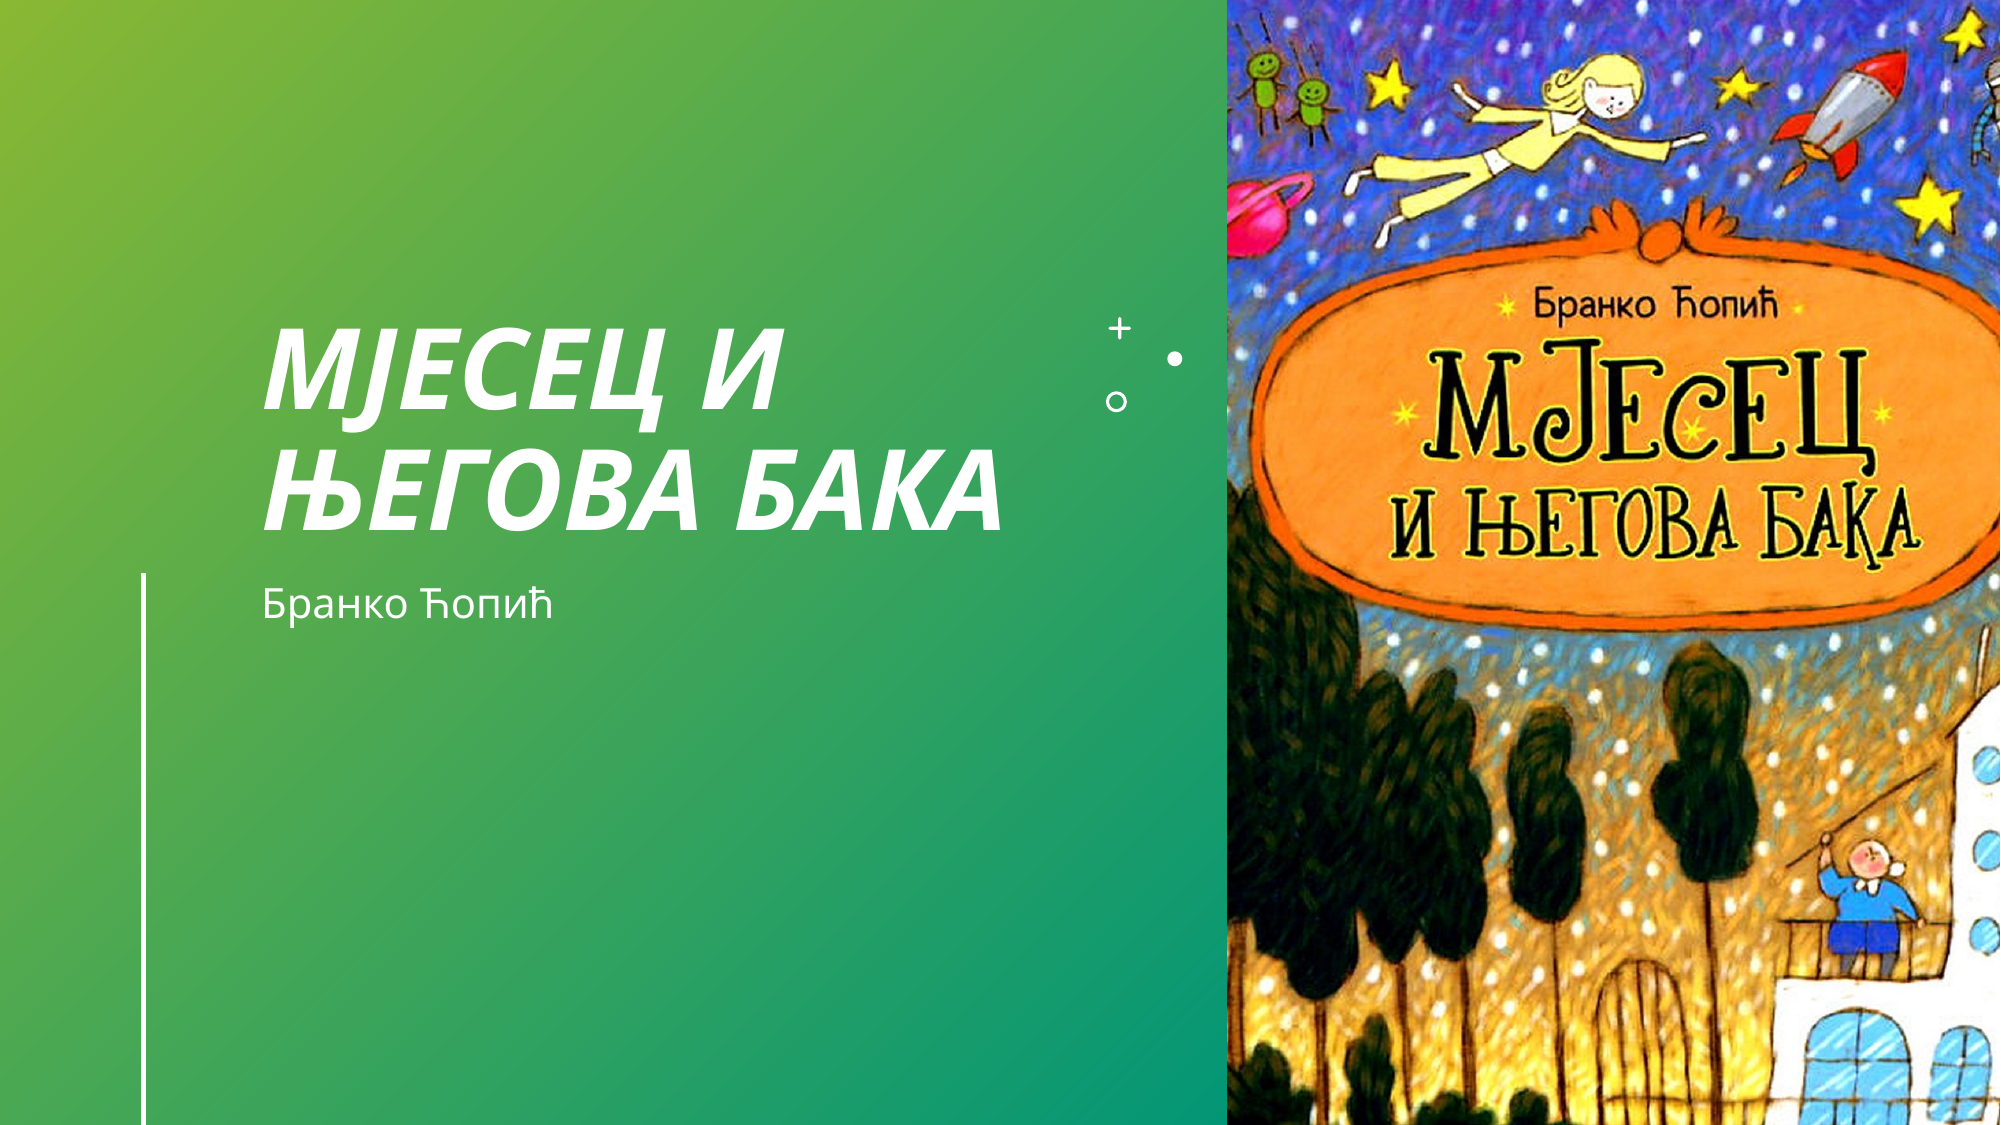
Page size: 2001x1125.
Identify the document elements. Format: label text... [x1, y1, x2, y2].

text_box [1167, 351, 1183, 367]
title МЈЕСЕЦ И ЊЕГОВА БАКА [246, 96, 1090, 563]
text_box [0, 0, 1227, 1125]
text_box [1105, 391, 1127, 413]
text_box [1108, 316, 1132, 340]
subtitle Бранко Ћопић [246, 575, 1090, 772]
picture [1227, 0, 2000, 1125]
